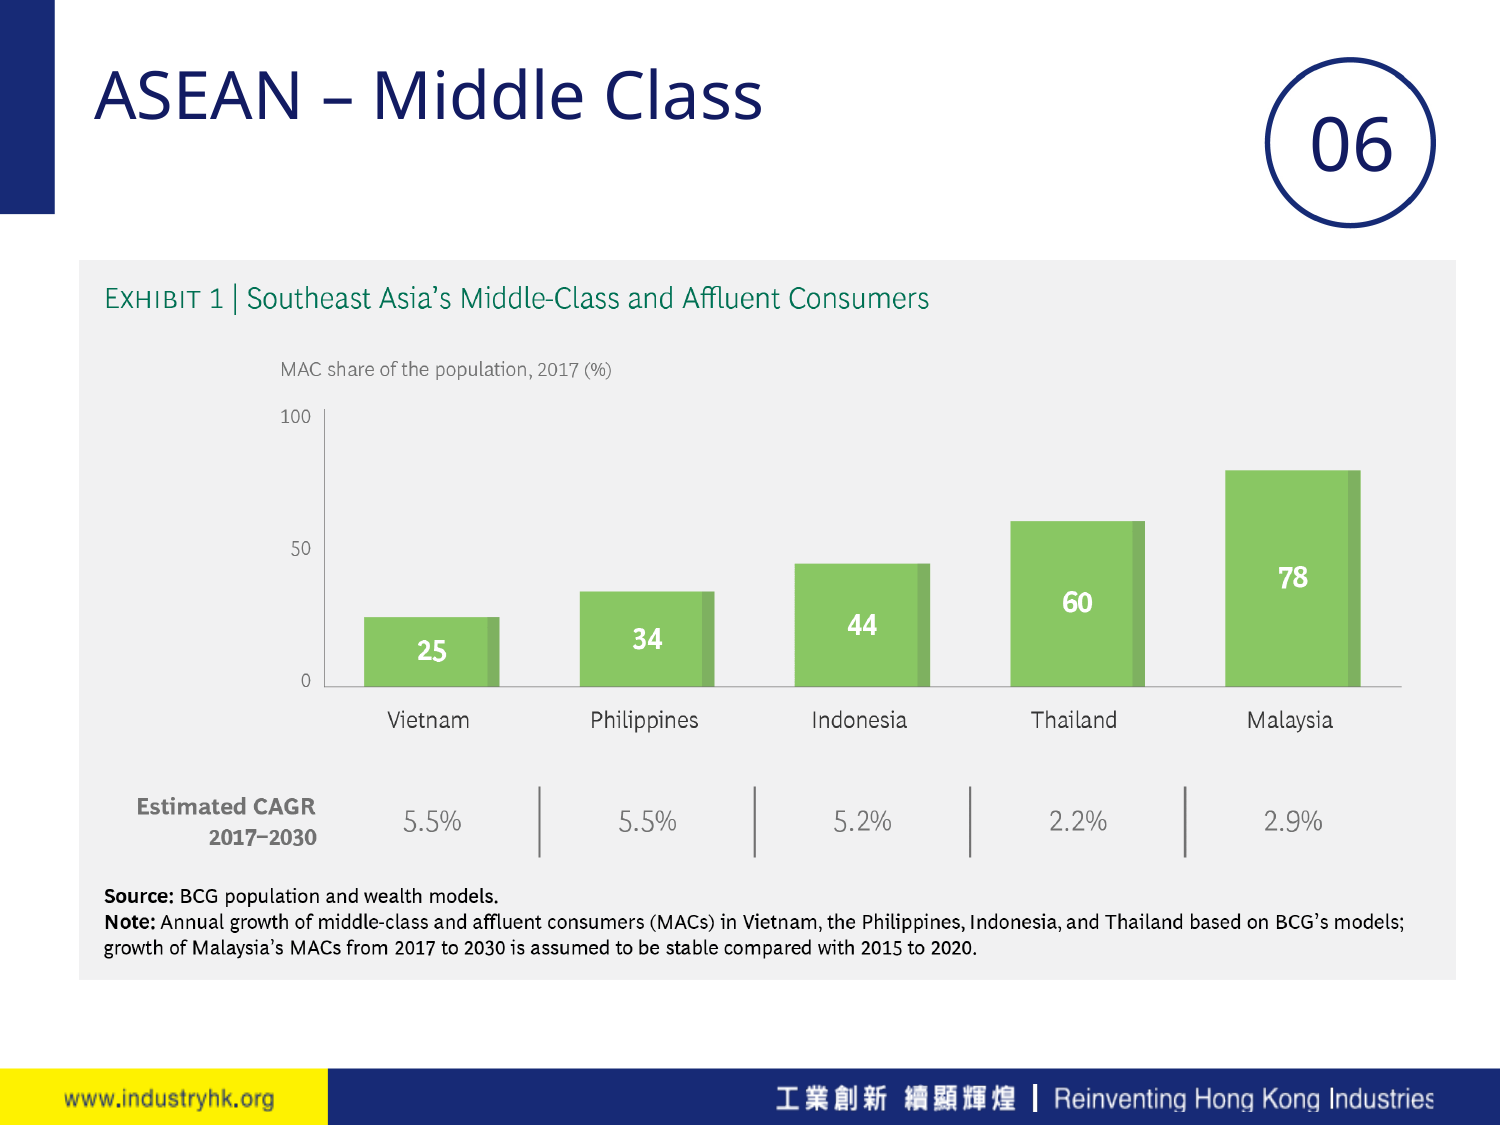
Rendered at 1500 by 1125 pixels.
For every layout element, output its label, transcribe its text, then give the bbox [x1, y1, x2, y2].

text_box 06 [1293, 88, 1411, 194]
picture [0, 0, 1500, 1125]
text_box ASEAN – Middle Class [79, 45, 1081, 140]
